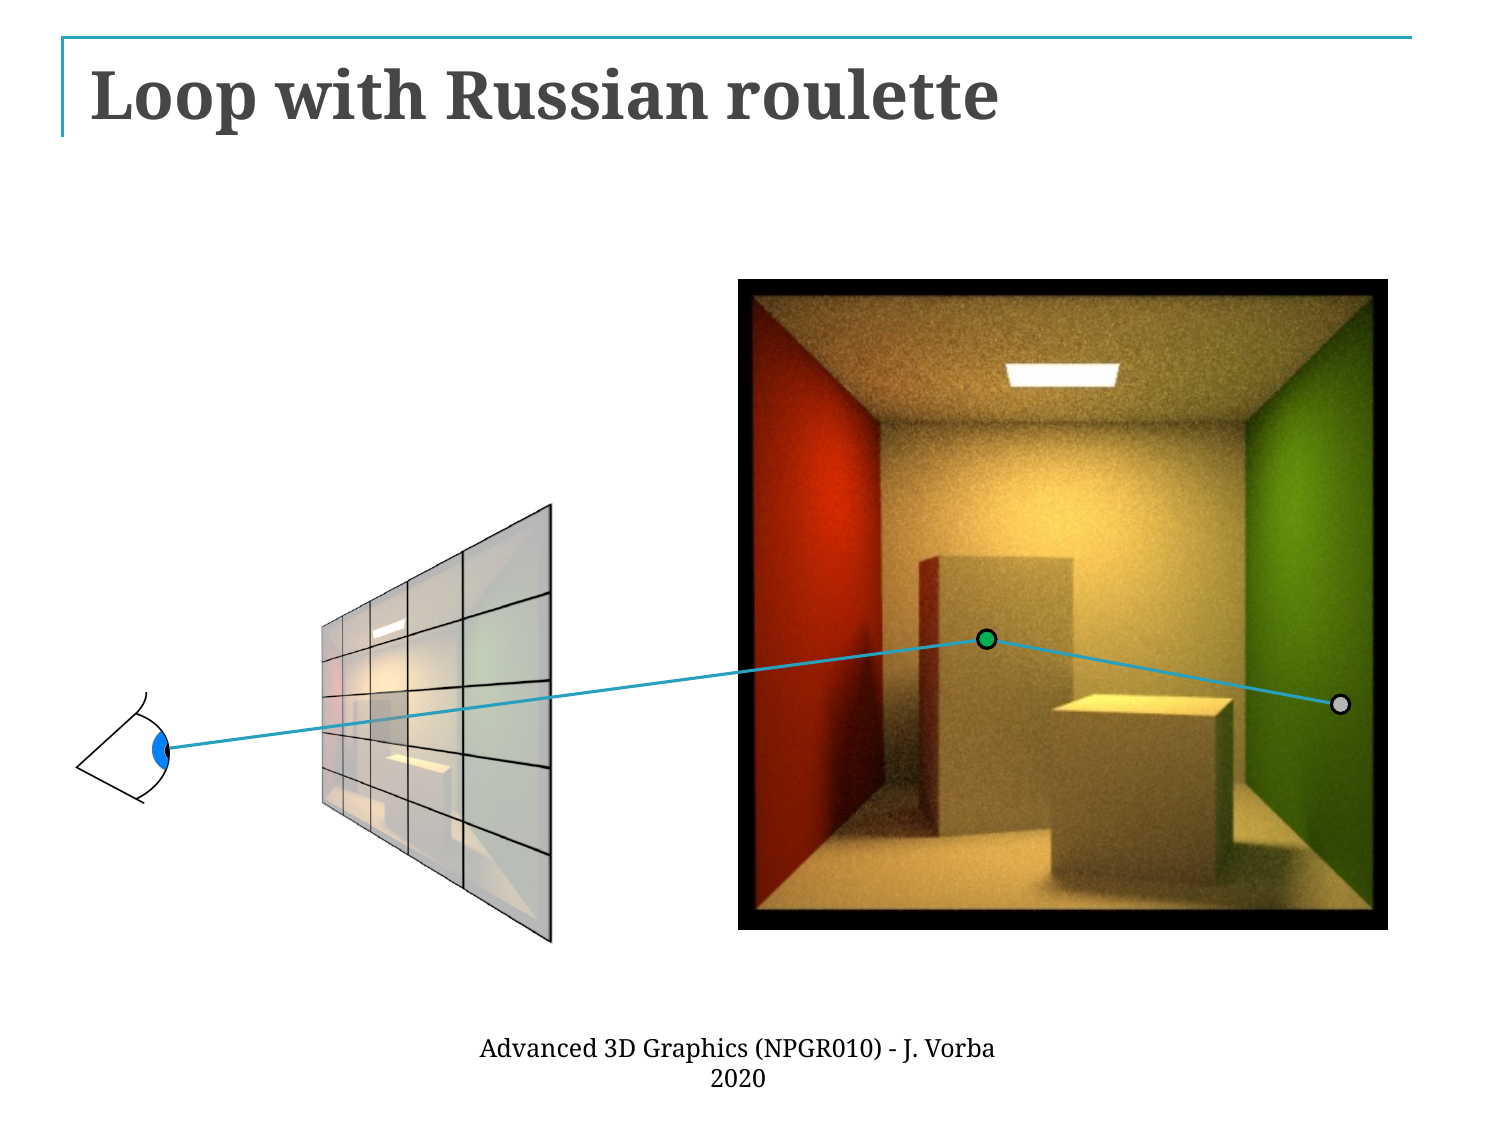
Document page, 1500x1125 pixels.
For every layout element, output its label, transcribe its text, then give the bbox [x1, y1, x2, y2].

picture [241, 471, 643, 638]
footer Advanced 3D Graphics (NPGR010) - J. Vorba 2020 [454, 1024, 1022, 1101]
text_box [169, 638, 987, 749]
picture [737, 279, 1389, 930]
picture [241, 749, 643, 973]
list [74, 692, 170, 805]
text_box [985, 638, 1341, 706]
title Loop with Russian roulette [74, 45, 1426, 233]
